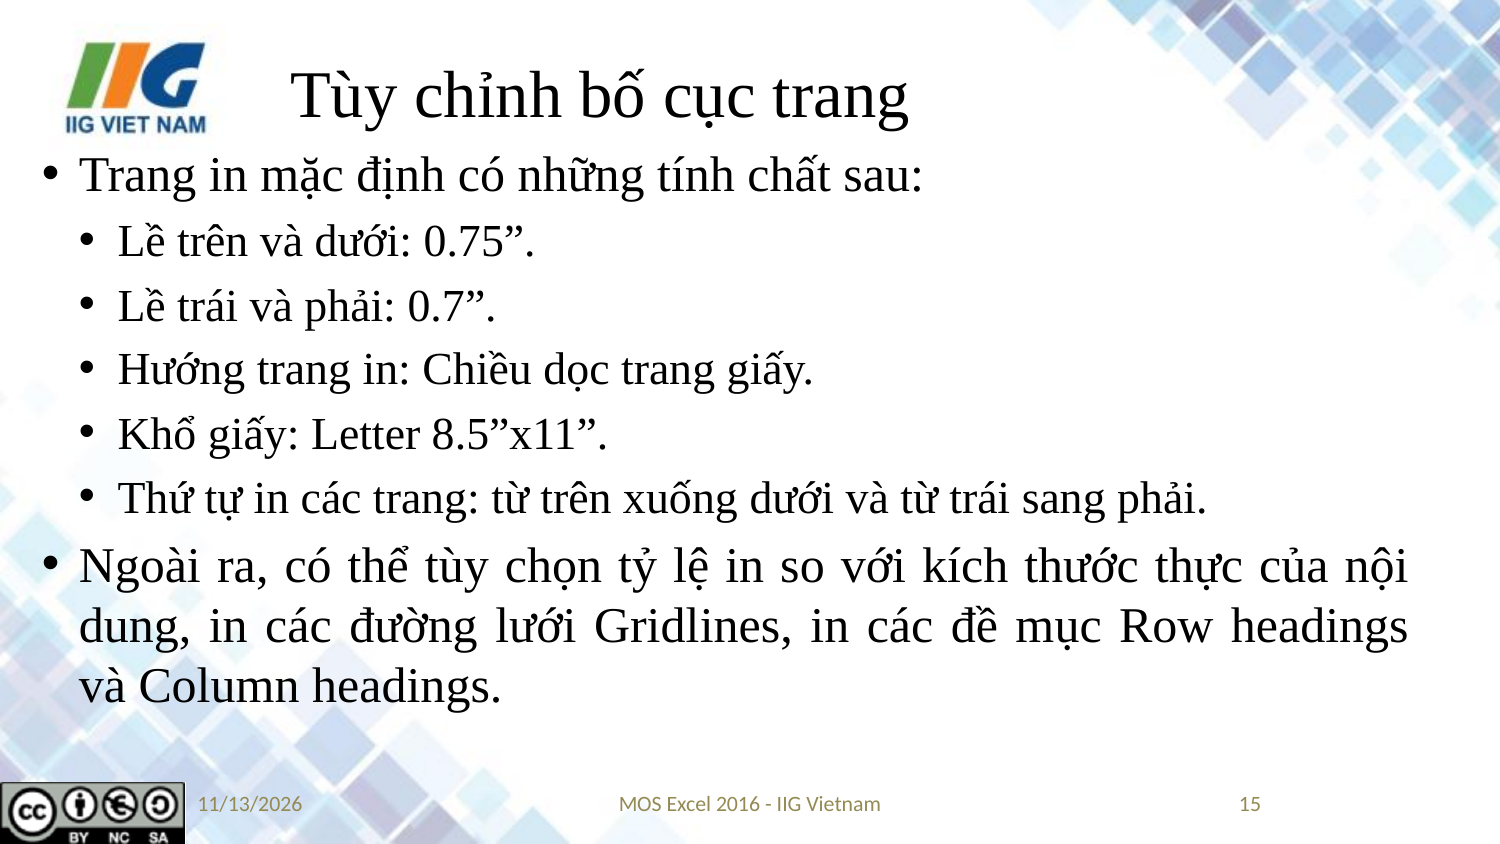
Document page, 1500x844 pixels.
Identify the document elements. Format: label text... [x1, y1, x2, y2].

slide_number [75, 782, 425, 828]
picture [0, 0, 1500, 844]
list Trang in mặc định có những tính chất sau: Lề trên và dưới: 0.75”. Lề trái và phải: 0.7”. Hướng trang in: Chiều dọc trang giấy. Khổ giấy: Letter 8.5”x11”. Thứ tự in các trang: từ trên xuống dưới và từ trái sang phải. Ngoài ra, có thể tùy chọn tỷ lệ in so với kích thước thực của nội dung, in các đường lưới Gridlines, in các đề mục Row headings và Column headings. [26, 134, 1425, 768]
slide_number 15 [1074, 782, 1425, 828]
footer MOS Excel 2016 - IIG Vietnam [512, 782, 988, 828]
title Tùy chỉnh bố cục trang [275, 46, 1425, 134]
